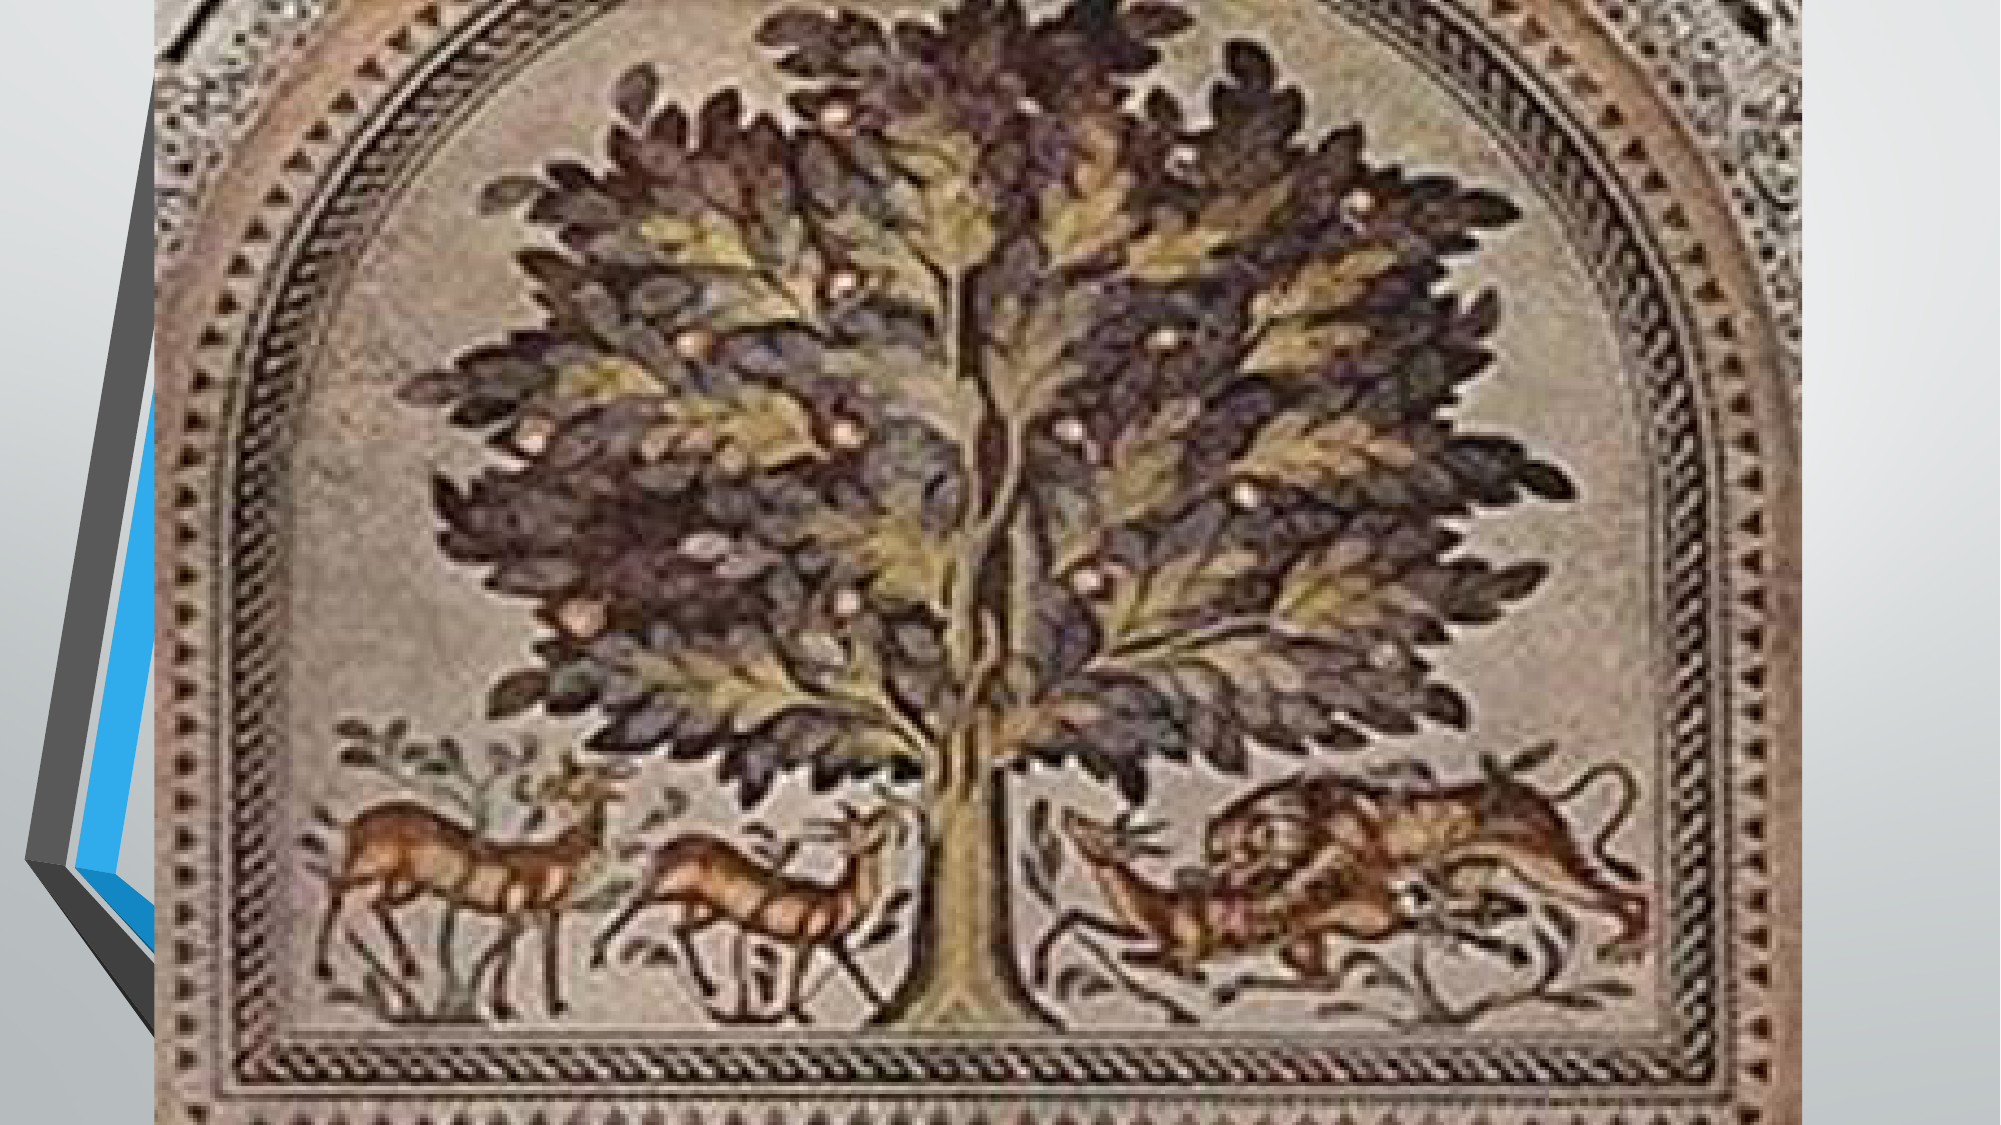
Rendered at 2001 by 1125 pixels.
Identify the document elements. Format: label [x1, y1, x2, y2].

picture [154, 0, 1803, 1125]
